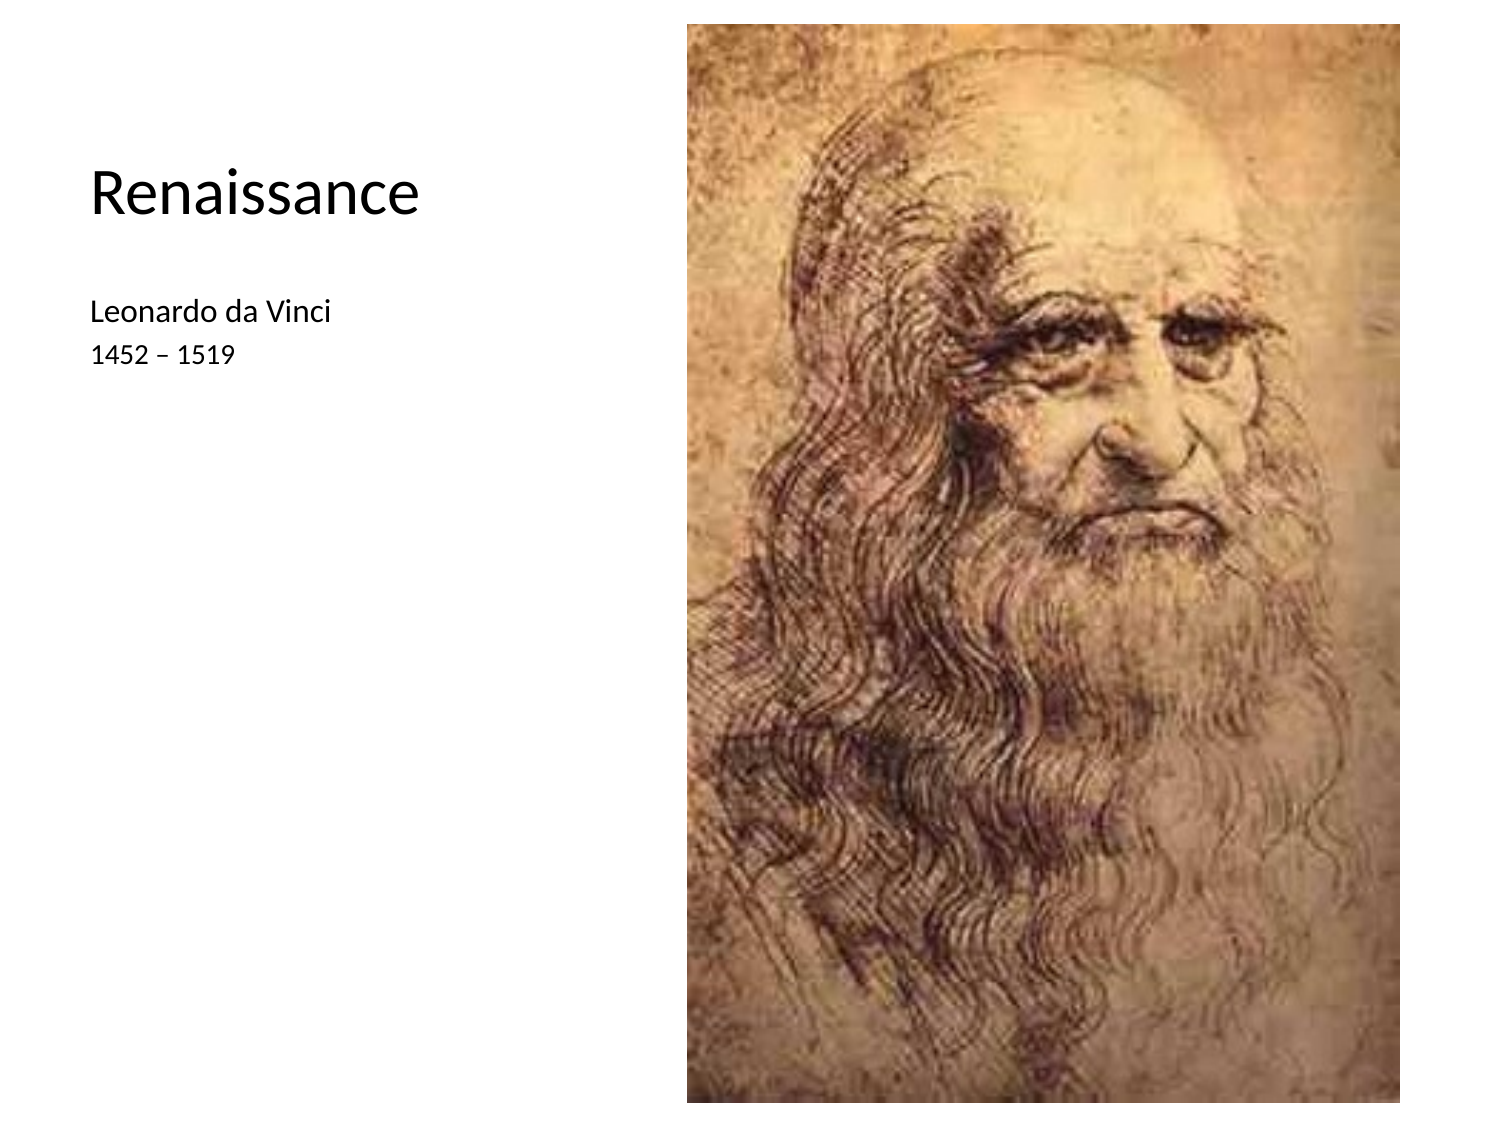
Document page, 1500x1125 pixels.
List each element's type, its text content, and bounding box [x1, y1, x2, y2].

title Renaissance [75, 44, 569, 235]
list Leonardo da Vinci 1452 – 1519 [75, 235, 569, 1005]
picture [687, 24, 1401, 1103]
